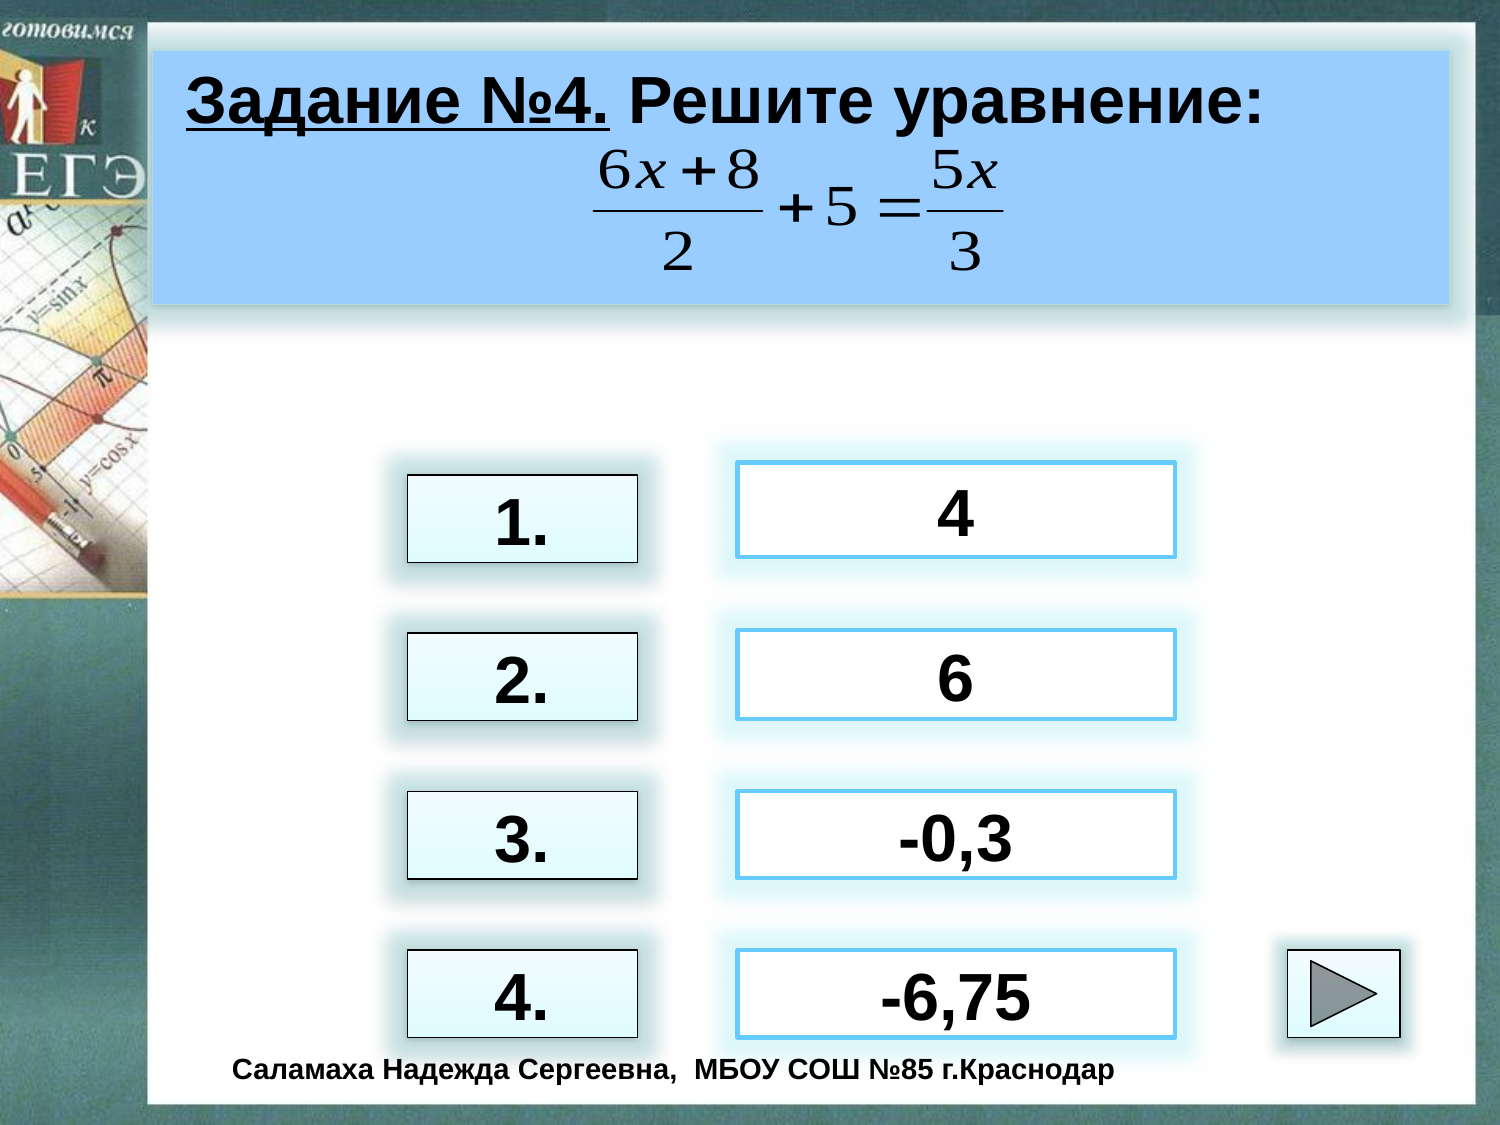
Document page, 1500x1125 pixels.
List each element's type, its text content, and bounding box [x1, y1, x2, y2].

text_box 3. [722, 447, 1191, 573]
text_box 1. [730, 943, 1184, 1042]
picture [0, 1, 1500, 1125]
text_box -6,75 [735, 948, 1177, 1040]
footer Саламаха Надежда Сергеевна, МБОУ СОШ №85 г.Краснодар [116, 1042, 1231, 1103]
text_box 2. [407, 632, 638, 721]
text_box 6 [735, 628, 1177, 721]
text_box 10,1 [717, 610, 1196, 740]
text_box 3. [722, 615, 1191, 735]
text_box 3. [407, 791, 638, 880]
text_box 1. [407, 474, 638, 563]
text_box 3. [722, 776, 1191, 894]
text_box 3. [722, 936, 1191, 1042]
text_box [1287, 949, 1401, 1038]
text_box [582, 133, 1019, 284]
text_box Задание №4. Решите уравнение: [152, 49, 1451, 305]
text_box 4. [407, 949, 638, 1038]
text_box 1. [730, 455, 1183, 565]
text_box 1. [729, 622, 1184, 727]
text_box 4 [735, 460, 1177, 559]
text_box 1. [730, 784, 1184, 887]
text_box -0,3 [735, 789, 1177, 880]
